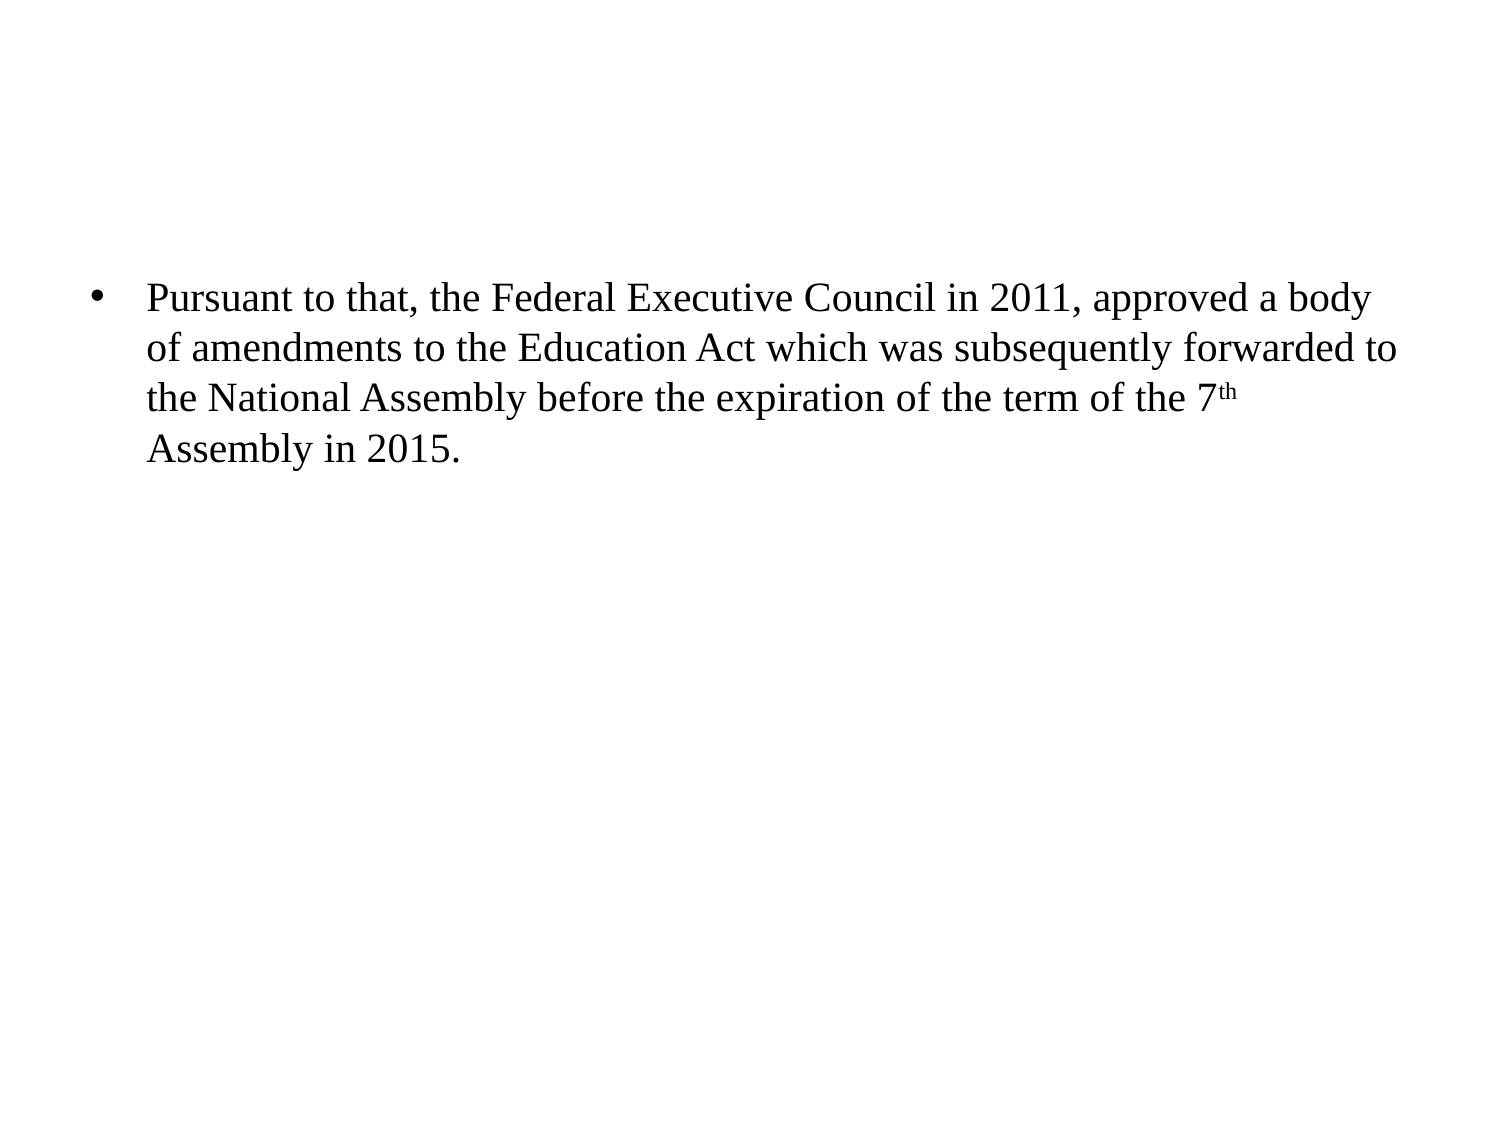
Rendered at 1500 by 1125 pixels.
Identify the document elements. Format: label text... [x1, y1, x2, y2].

list Pursuant to that, the Federal Executive Council in 2011, approved a body of amendments to the Education Act which was subsequently forwarded to the National Assembly before the expiration of the term of the 7th Assembly in 2015. [75, 262, 1425, 1005]
